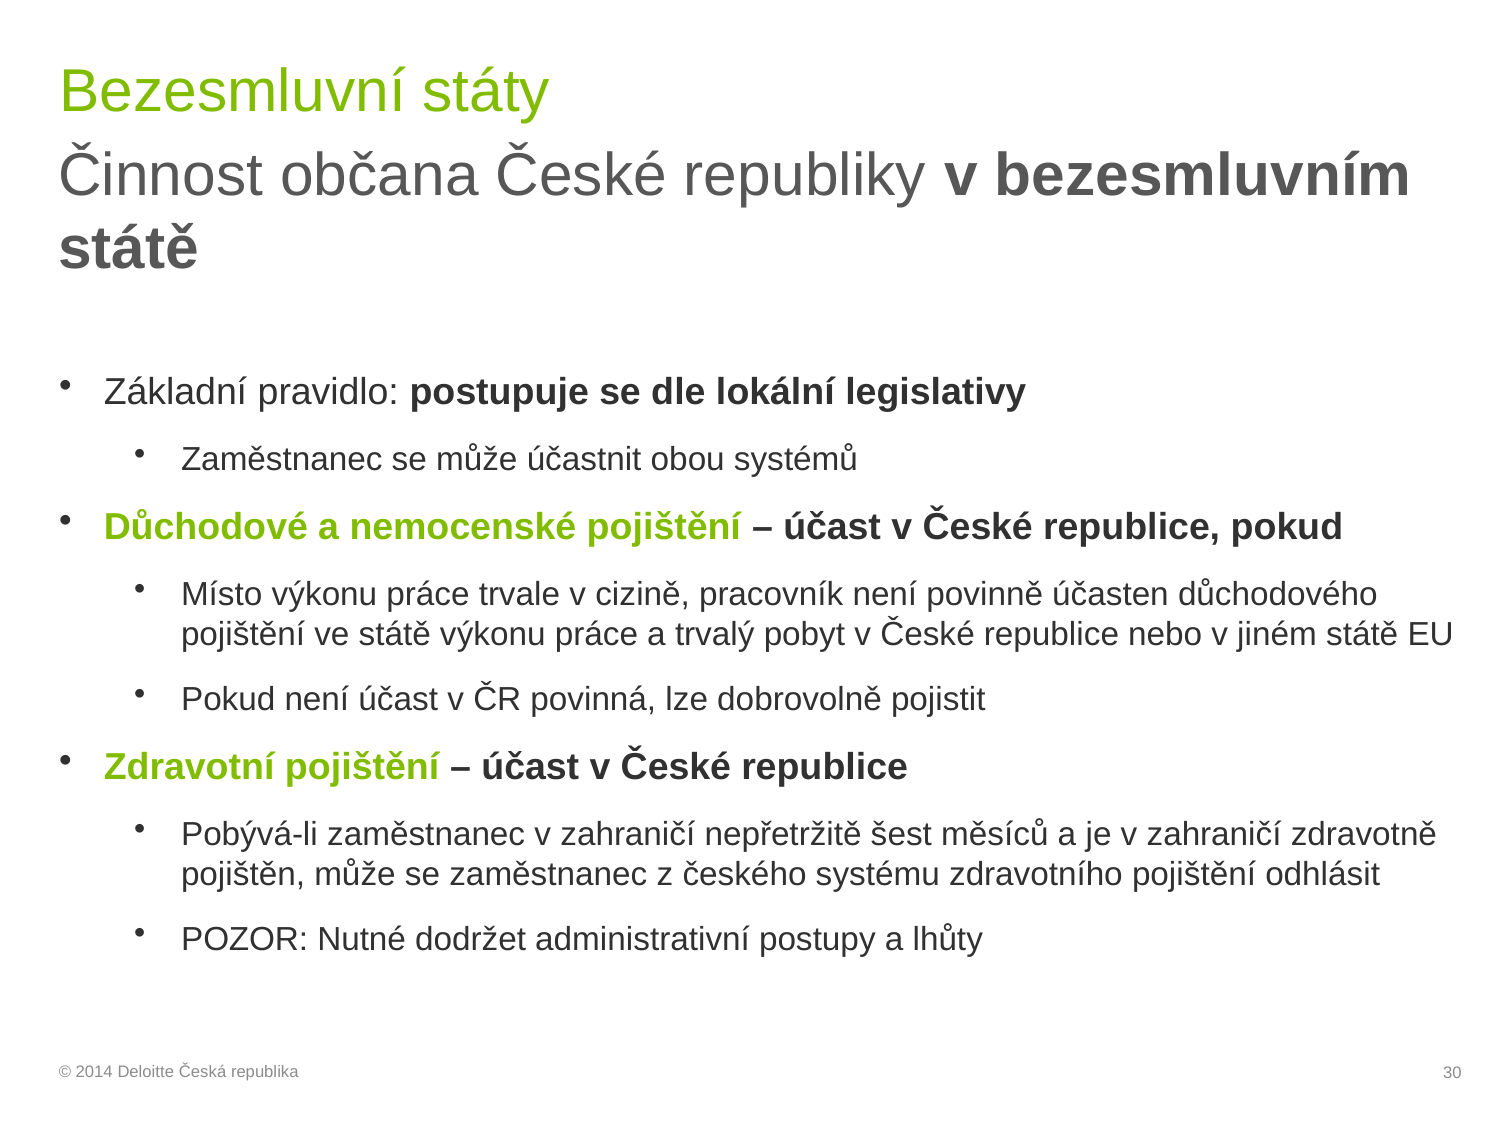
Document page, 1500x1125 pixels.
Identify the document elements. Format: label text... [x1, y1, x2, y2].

list Základní pravidlo: postupuje se dle lokální legislativy Zaměstnanec se může účastnit obou systémů Důchodové a nemocenské pojištění – účast v České republice, pokud Místo výkonu práce trvale v cizině, pracovník není povinně účasten důchodového pojištění ve státě výkonu práce a trvalý pobyt v České republice nebo v jiném státě EU Pokud není účast v ČR povinná, lze dobrovolně pojistit Zdravotní pojištění – účast v České republice Pobývá-li zaměstnanec v zahraničí nepřetržitě šest měsíců a je v zahraničí zdravotně pojištěn, může se zaměstnanec z českého systému zdravotního pojištění odhlásit POZOR: Nutné dodržet administrativní postupy a lhůty [58, 297, 1459, 1039]
title Bezesmluvní státy [59, 58, 1459, 133]
list Činnost občana České republiky v bezesmluvním státě [57, 134, 1500, 289]
